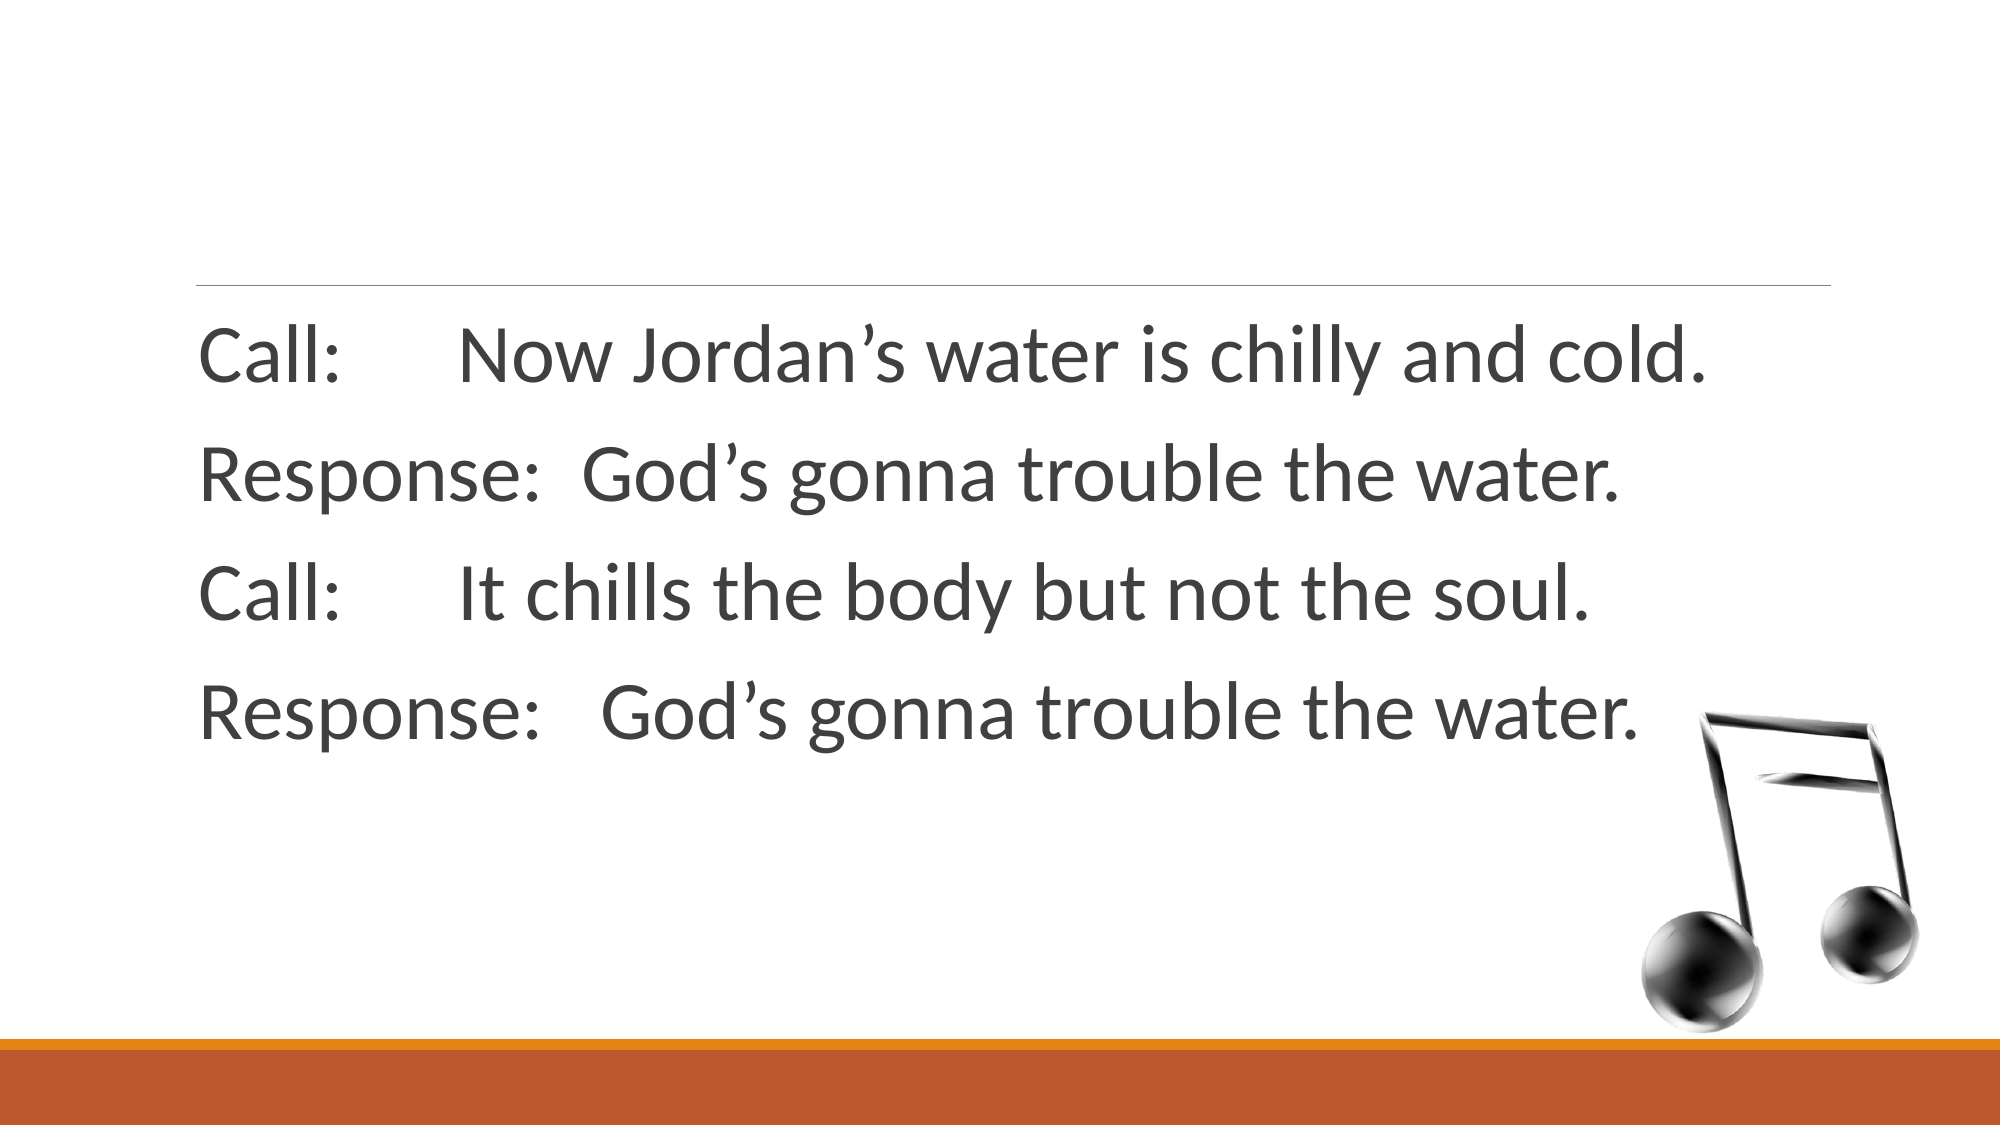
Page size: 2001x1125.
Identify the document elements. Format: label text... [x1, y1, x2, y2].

picture [1639, 709, 1933, 1034]
list Call: Now Jordan’s water is chilly and cold. Response: God’s gonna trouble the water. Call: It chills the body but not the soul. Response: God’s gonna trouble the water. [180, 302, 1933, 963]
